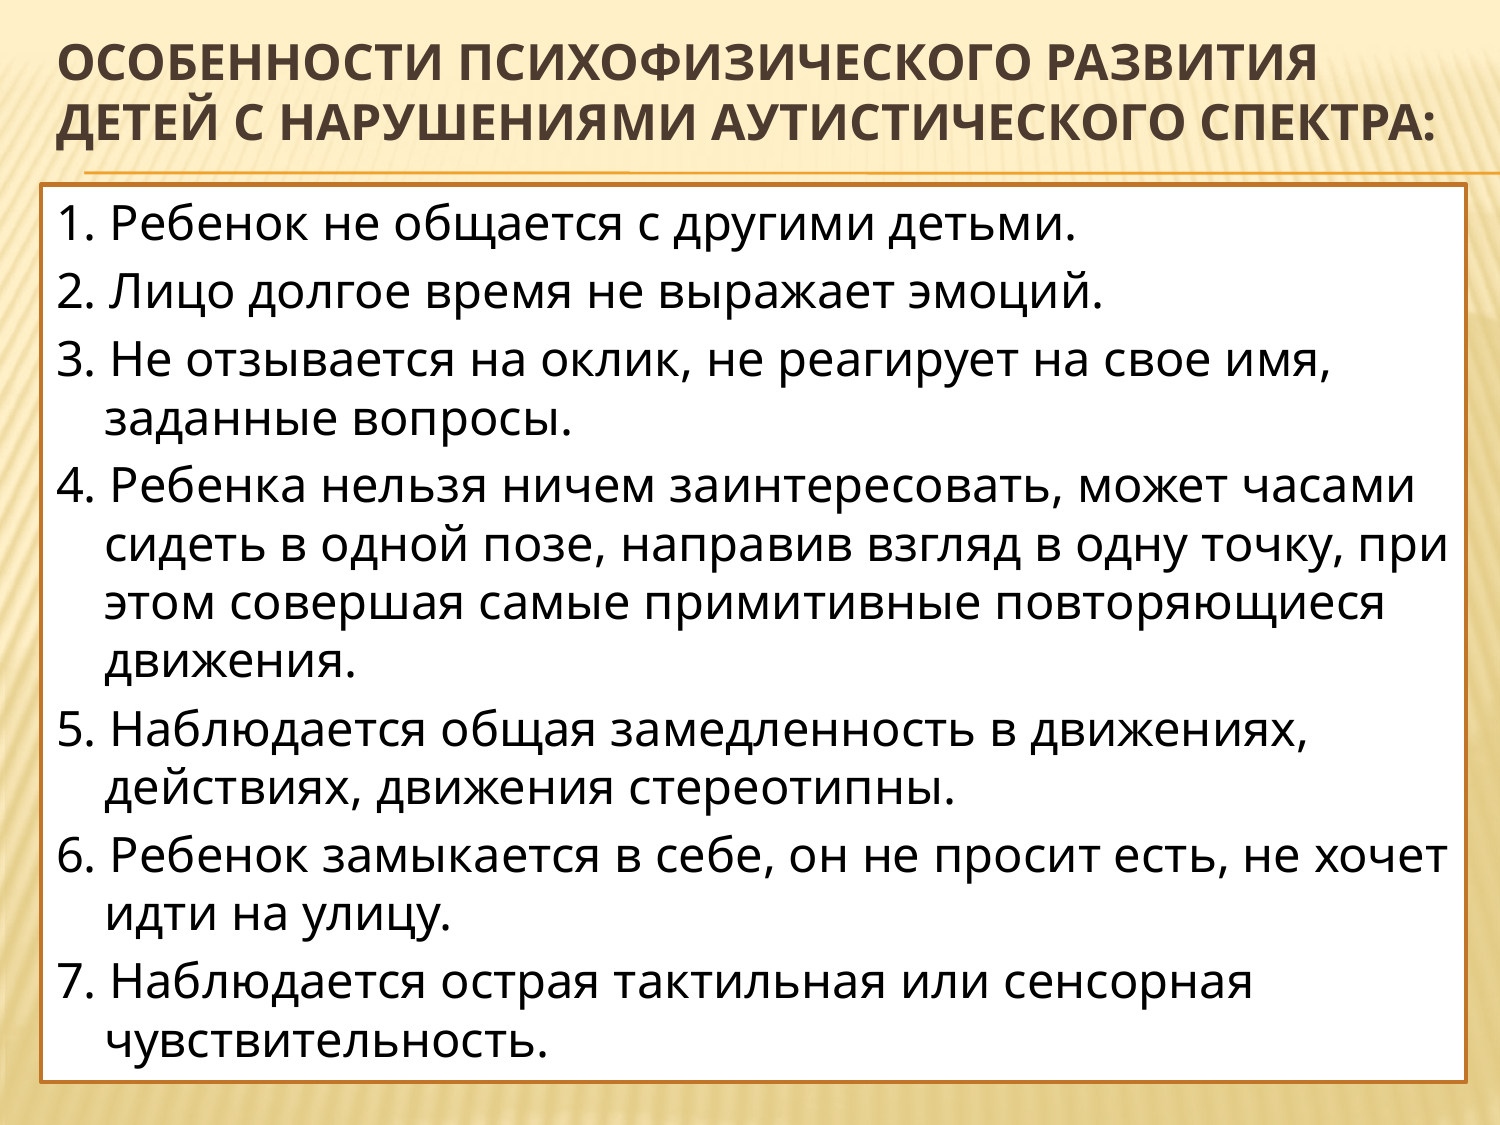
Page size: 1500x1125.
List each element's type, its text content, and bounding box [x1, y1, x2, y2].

list 1. Ребенок не общается с другими детьми. 2. Лицо долгое время не выражает эмоций. 3. Не отзывается на оклик, не реагирует на свое имя, заданные вопросы. 4. Ребенка нельзя ничем заинтересовать, может часами сидеть в одной позе, направив взгляд в одну точку, при этом совершая самые примитивные повторяющиеся движения. 5. Наблюдается общая замедленность в движениях, действиях, движения стереотипны. 6. Ребенок замыкается в себе, он не просит есть, не хочет идти на улицу. 7. Наблюдается острая тактильная или сенсорная чувствительность. [39, 182, 1468, 1084]
title Особенности психофизического развития детей с нарушениями аутистического спектра: [41, 19, 1467, 161]
